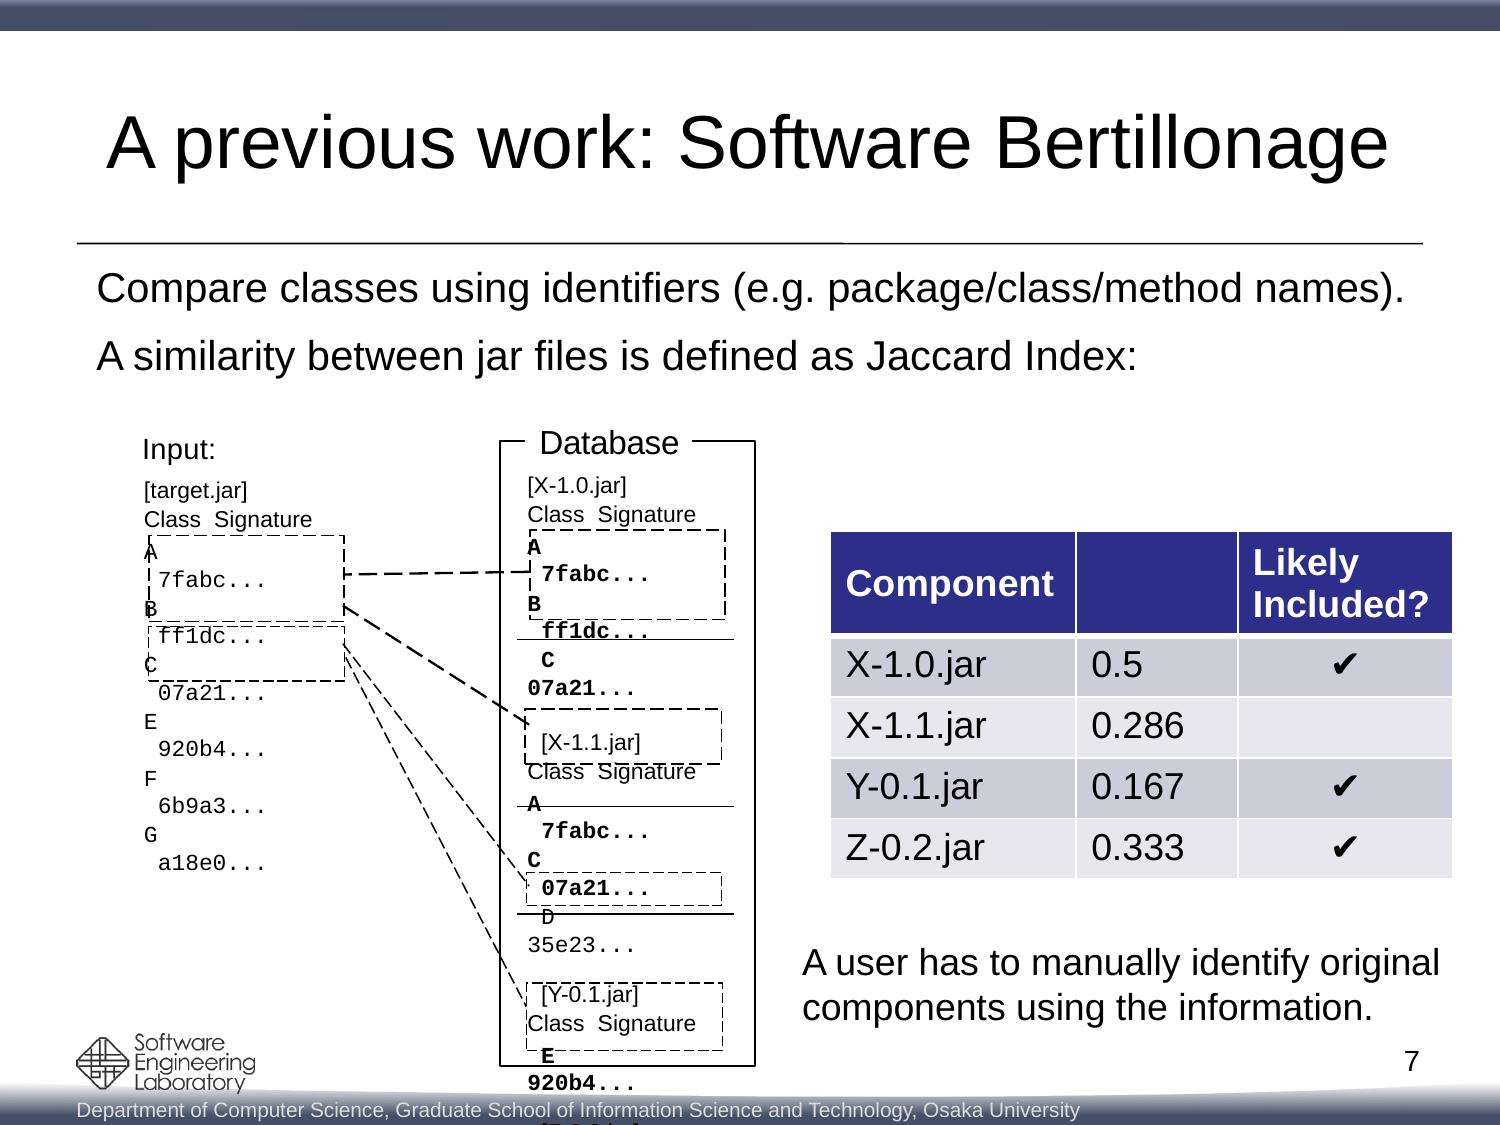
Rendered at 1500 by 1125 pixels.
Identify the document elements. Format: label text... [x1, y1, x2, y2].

text_box Input: [140, 430, 220, 466]
text_box [525, 709, 722, 765]
picture [712, 1082, 1500, 1125]
text_box Database [211, 421, 687, 462]
title A previous work: Software Bertillonage [74, 44, 1424, 233]
text_box [target.jar] Class Signature A 7fabc... B ff1dc... C 07a21... E 920b4... F 6b9a3... G a18e0... [141, 475, 328, 875]
picture [0, 1033, 525, 1125]
text_box [526, 872, 722, 906]
text_box [148, 626, 345, 682]
picture [0, 0, 1500, 31]
text_box [524, 433, 692, 463]
text_box [X-1.0.jar] Class Signature A 7fabc... B ff1dc... C 07a21... [X-1.1.jar] Class Signature A 7fabc... C 07a21... D 35e23... [Y-0.1.jar] Class Signature E 920b4... [Z-0.2.jar] Class Signature E 920b4... F 6b9a3... [525, 1067, 712, 1125]
text_box [500, 440, 756, 1067]
text_box A user has to manually identify original components using the information. [787, 930, 1472, 1035]
slide_number 6 [1246, 1035, 1436, 1083]
text_box [148, 535, 345, 622]
